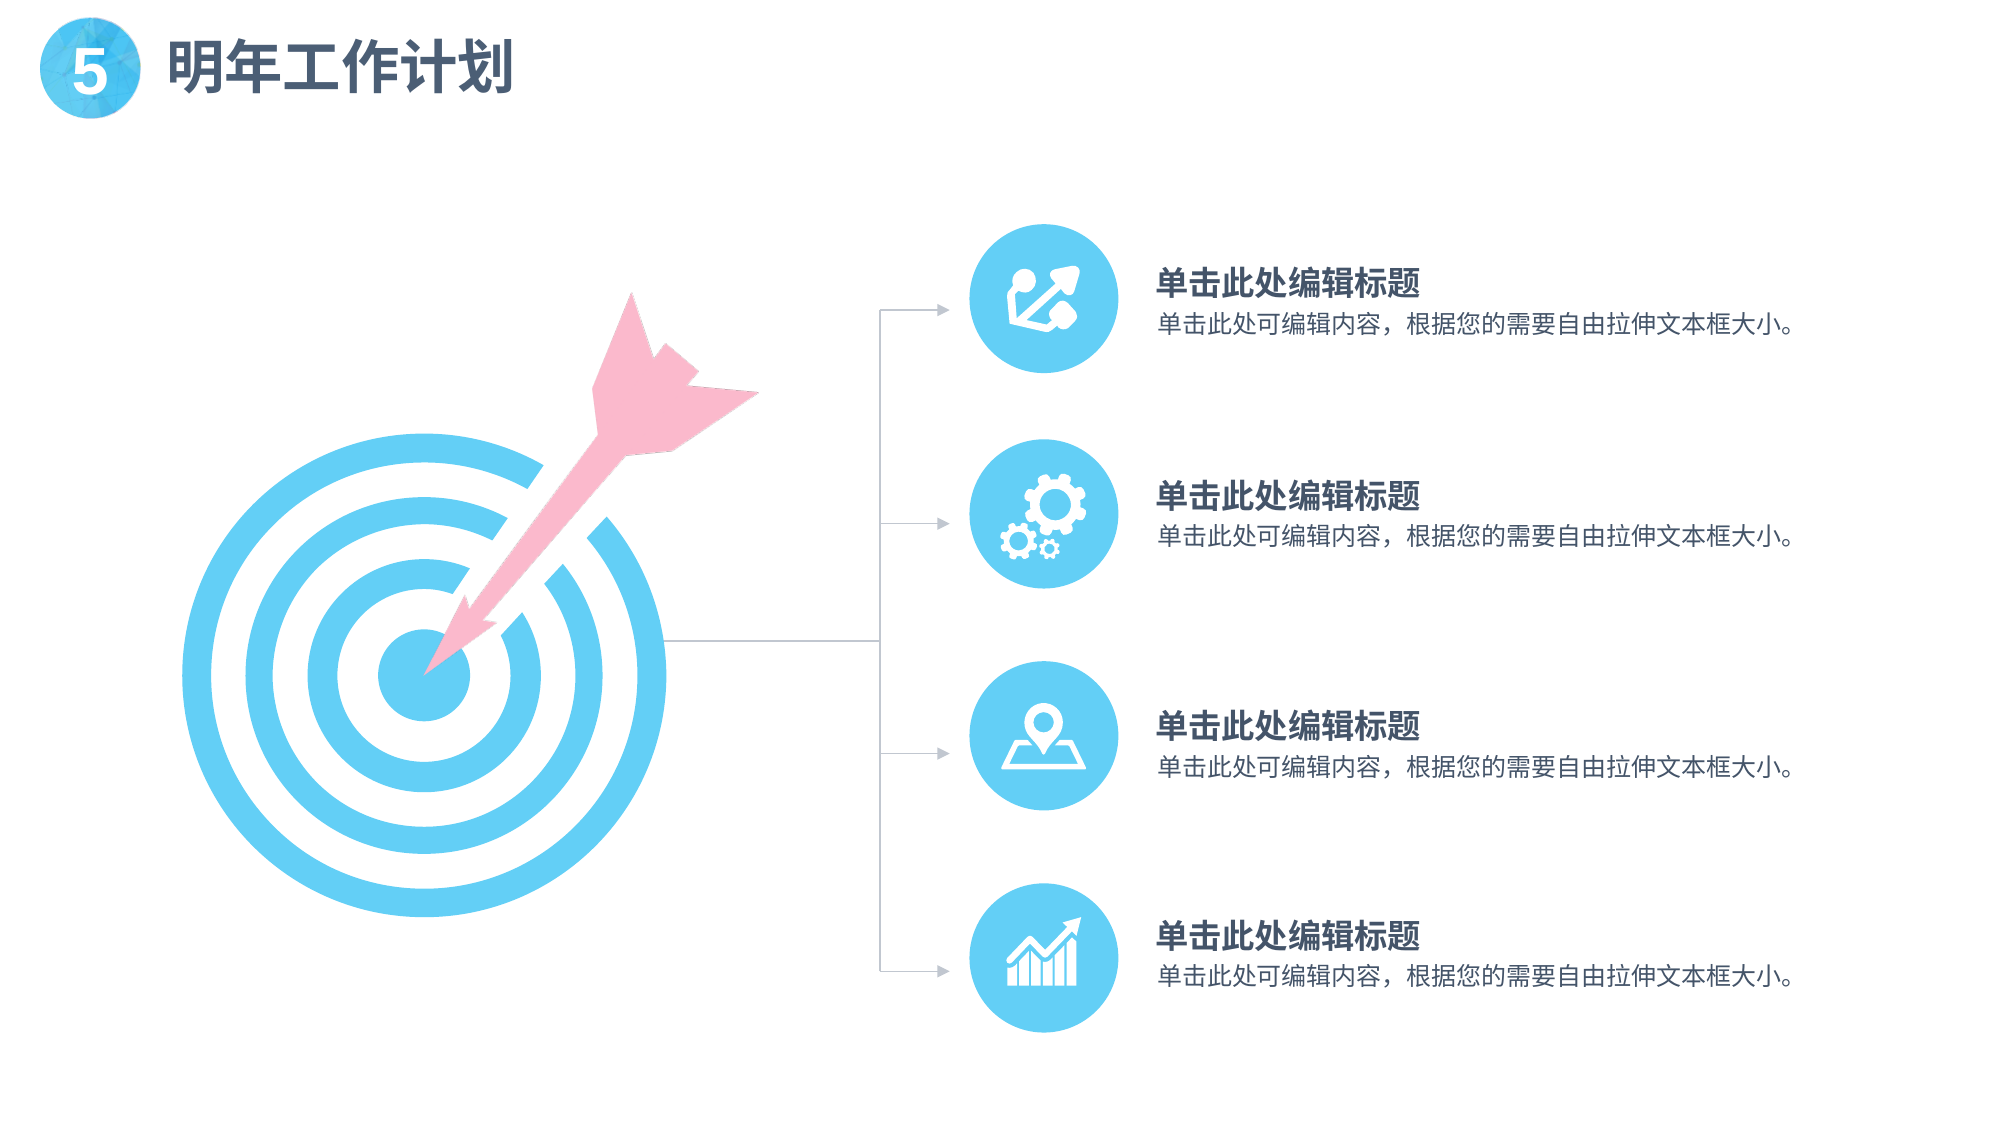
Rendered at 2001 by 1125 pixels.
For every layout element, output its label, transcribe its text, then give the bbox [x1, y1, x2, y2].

text_box [969, 439, 1119, 589]
text_box [1001, 739, 1087, 770]
picture [423, 292, 759, 677]
text_box 单击此处可编辑内容，根据您的需要自由拉伸文本框大小。 [1142, 947, 1891, 999]
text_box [879, 310, 950, 972]
text_box [1006, 917, 1082, 964]
text_box [378, 629, 471, 722]
text_box 单击此处编辑标题 [1140, 690, 1494, 753]
text_box 单击此处编辑标题 [1140, 459, 1494, 522]
text_box [969, 883, 1119, 1033]
text_box 单击此处编辑标题 [1140, 246, 1494, 310]
text_box [182, 433, 667, 918]
text_box [1054, 945, 1065, 986]
text_box 单击此处编辑标题 [1140, 899, 1494, 963]
text_box 单击此处可编辑内容，根据您的需要自由拉伸文本框大小。 [1142, 294, 1891, 346]
text_box 单击此处可编辑内容，根据您的需要自由拉伸文本框大小。 [1142, 738, 1891, 790]
text_box [1031, 950, 1041, 986]
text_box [40, 18, 698, 119]
text_box [1039, 538, 1060, 560]
text_box 单击此处可编辑内容，根据您的需要自由拉伸文本框大小。 [1142, 507, 1891, 559]
text_box [1019, 950, 1029, 986]
text_box [1000, 522, 1038, 560]
text_box [1066, 937, 1077, 986]
text_box [245, 497, 603, 854]
text_box [1024, 473, 1087, 536]
text_box [969, 224, 1119, 374]
text_box [1007, 963, 1018, 986]
text_box [1042, 957, 1053, 986]
text_box [1024, 703, 1063, 755]
text_box [307, 559, 541, 793]
text_box [969, 661, 1119, 811]
text_box [1007, 265, 1080, 333]
